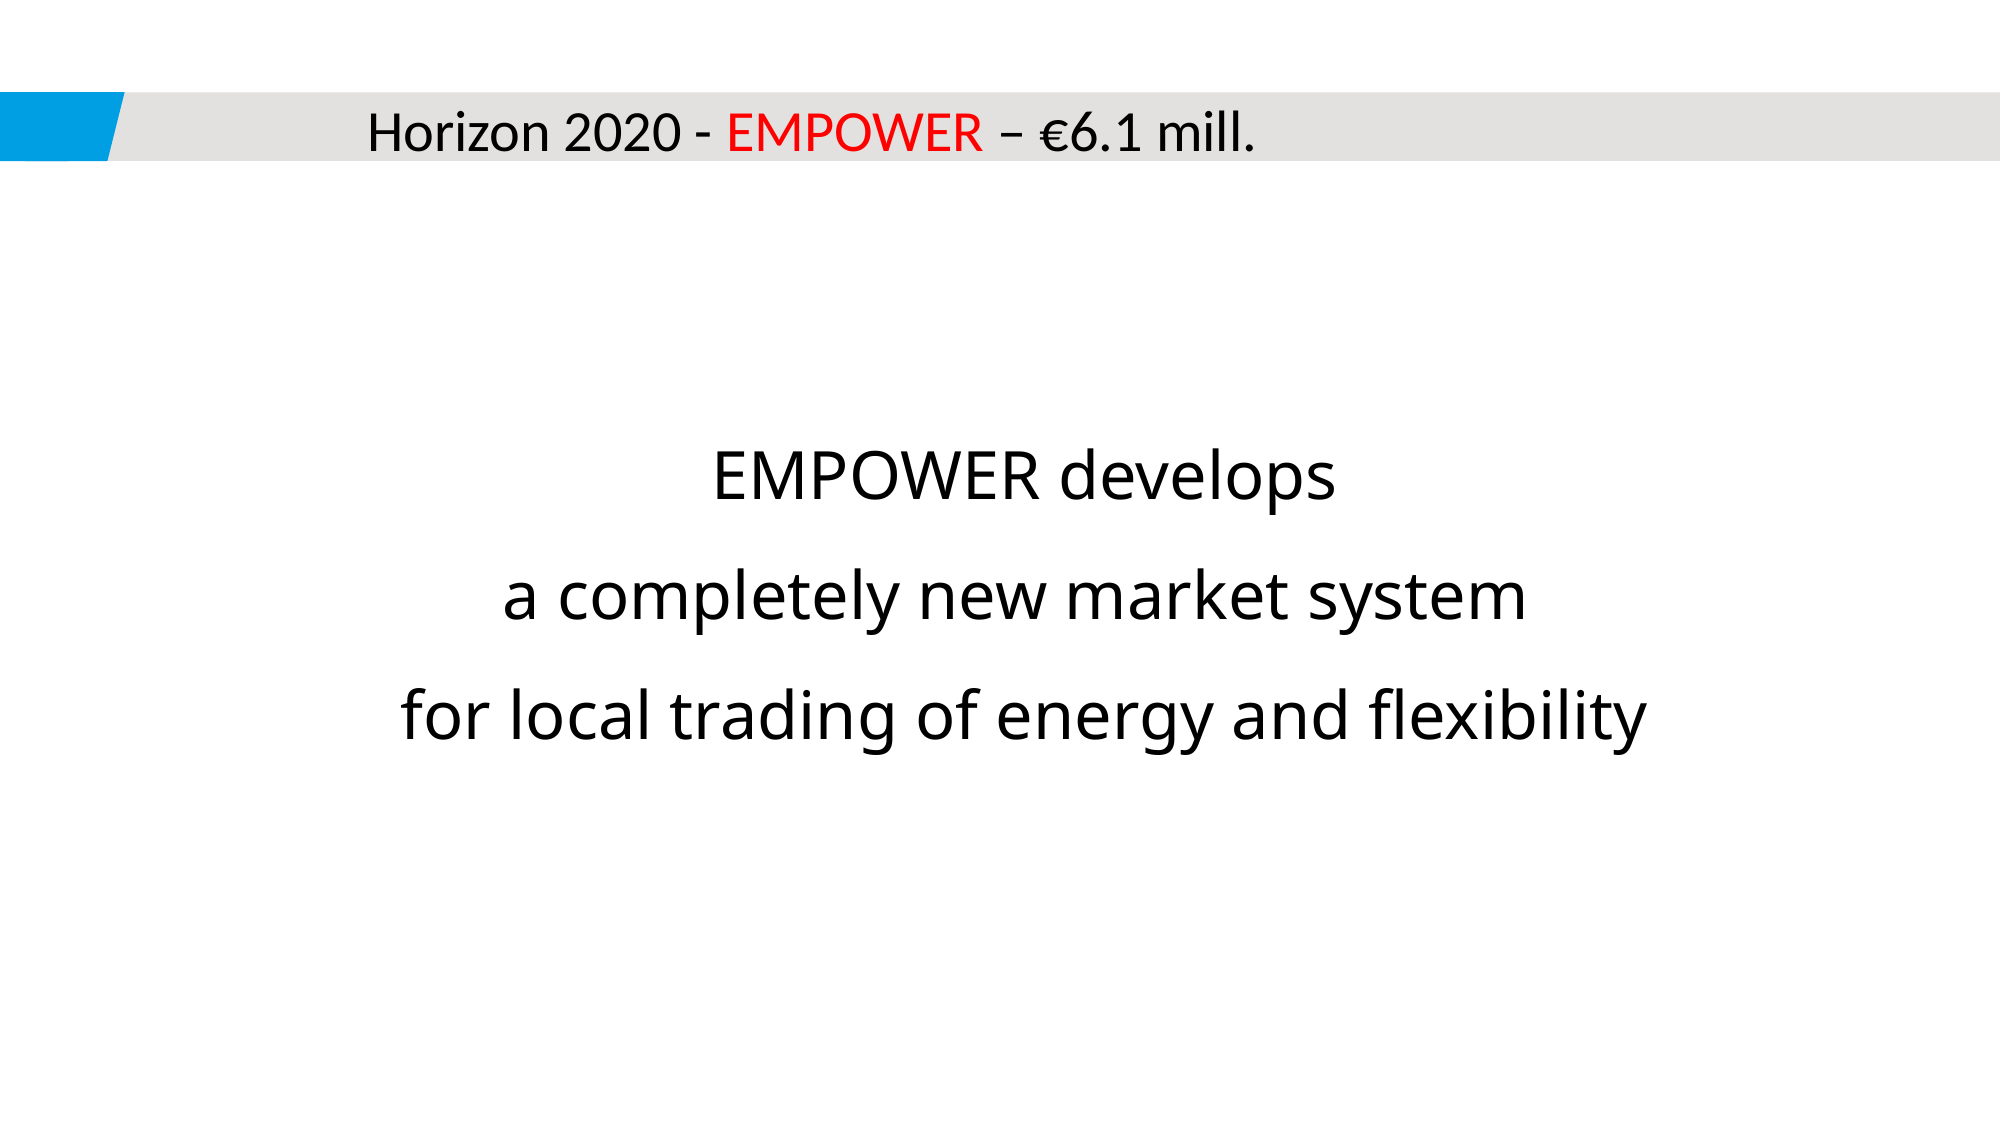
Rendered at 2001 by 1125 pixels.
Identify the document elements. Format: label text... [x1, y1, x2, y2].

title Horizon 2020 - EMPOWER – €6.1 mill. [352, 95, 1750, 161]
list EMPOWER develops a completely new market system for local trading of energy and flexibility [300, 385, 1750, 941]
